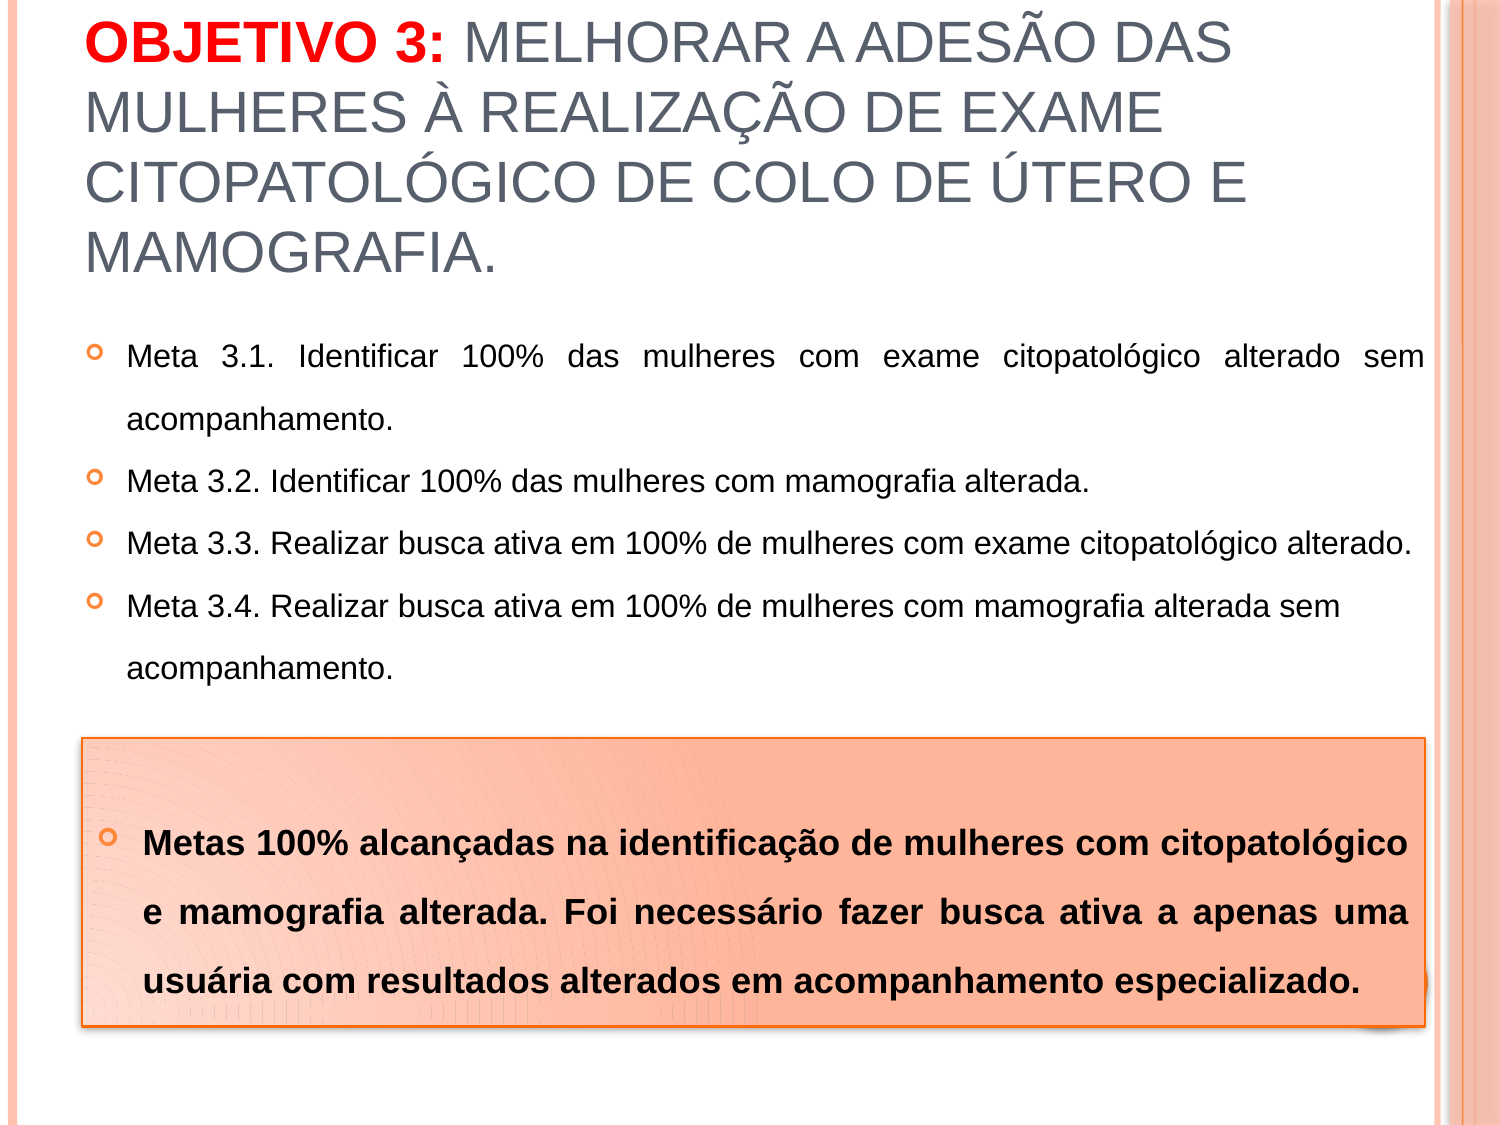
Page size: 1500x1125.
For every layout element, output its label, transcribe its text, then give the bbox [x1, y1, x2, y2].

title Objetivo 3: Melhorar a adesão das mulheres à realização de exame citopatológico de colo de útero e mamografia. [70, 46, 1384, 292]
list Meta 3.1. Identificar 100% das mulheres com exame citopatológico alterado sem acompanhamento. Meta 3.2. Identificar 100% das mulheres com mamografia alterada. Meta 3.3. Realizar busca ativa em 100% de mulheres com exame citopatológico alterado. Meta 3.4. Realizar busca ativa em 100% de mulheres com mamografia alterada sem acompanhamento. [70, 304, 1442, 750]
text_box Metas 100% alcançadas na identificação de mulheres com citopatológico e mamografia alterada. Foi necessário fazer busca ativa a apenas uma usuária com resultados alterados em acompanhamento especializado. [81, 737, 1426, 1028]
